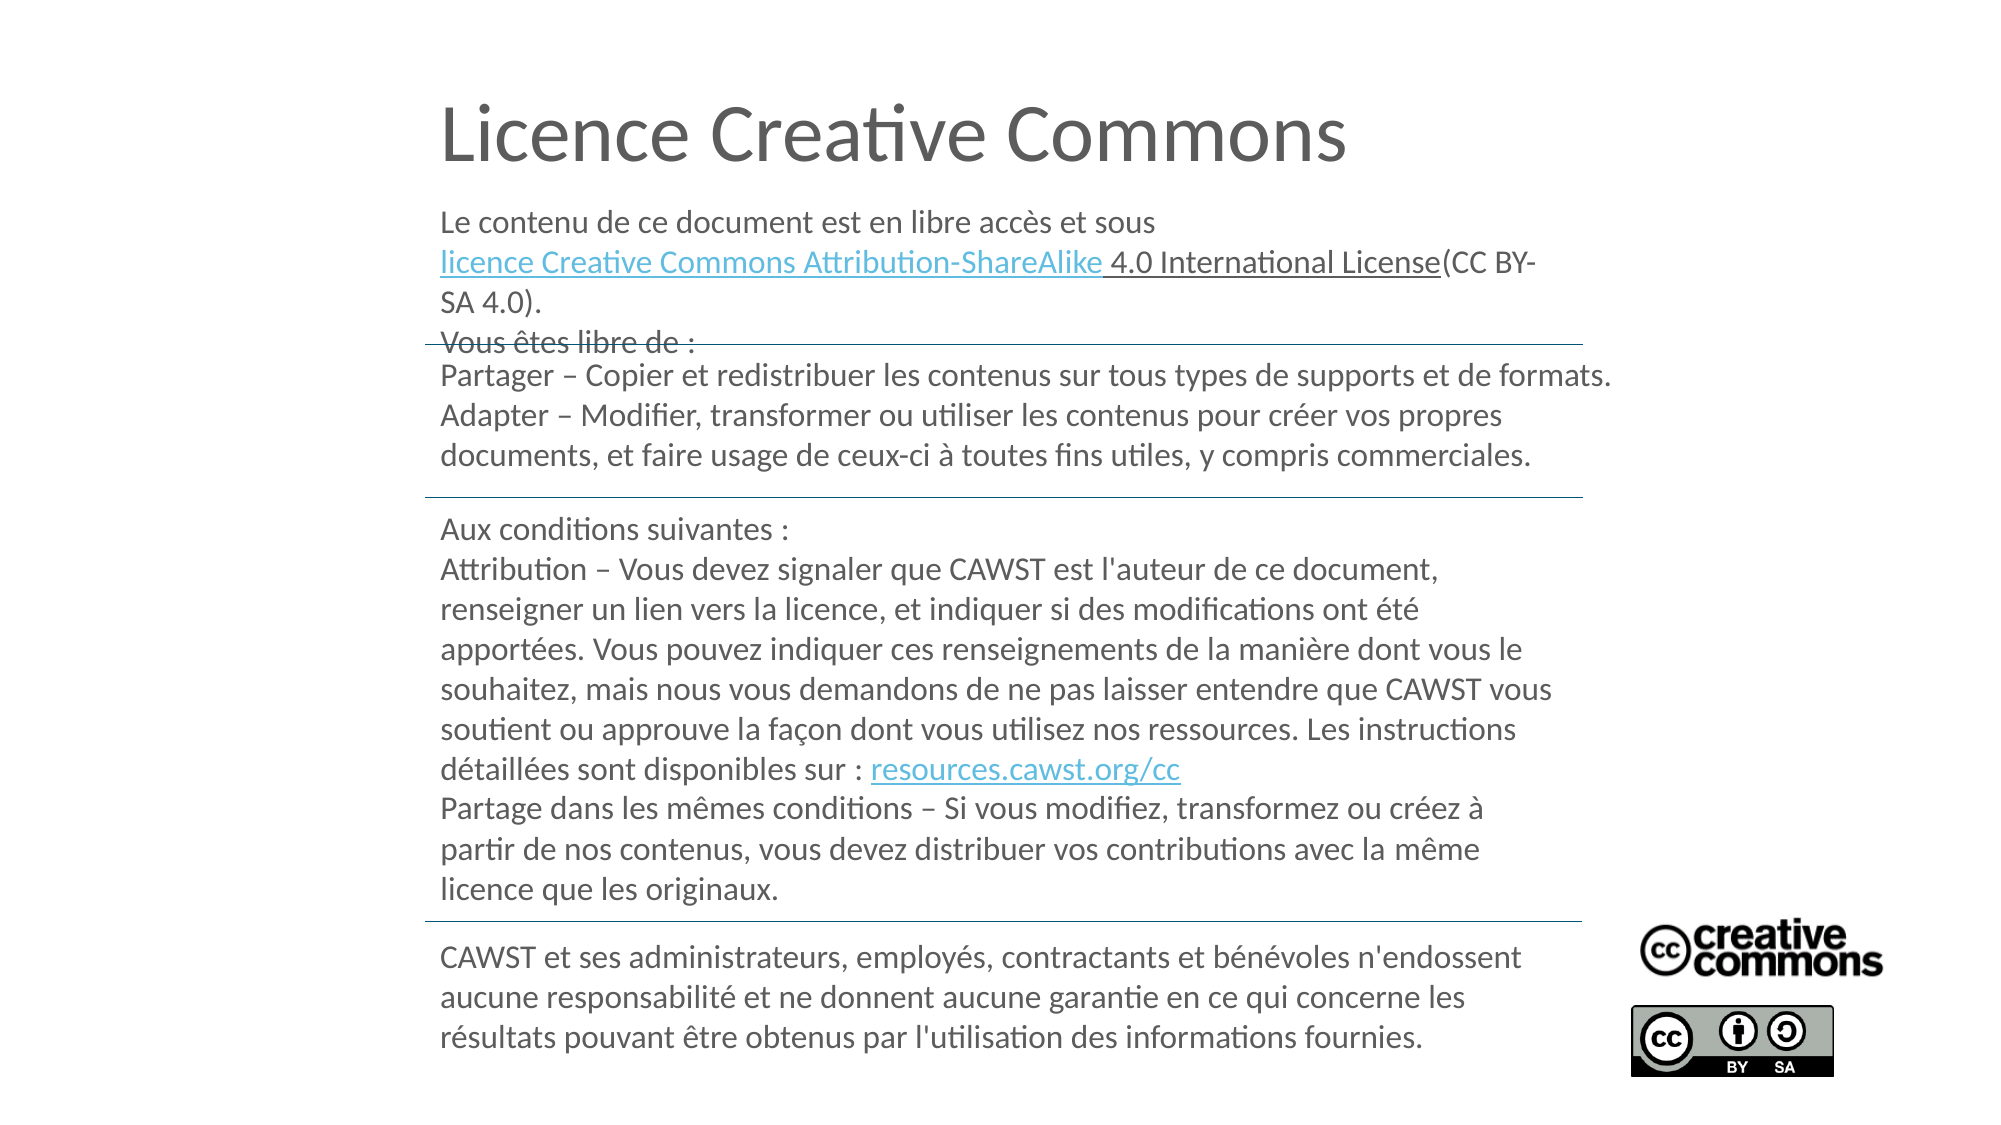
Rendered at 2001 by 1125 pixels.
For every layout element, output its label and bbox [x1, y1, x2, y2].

picture [1639, 916, 1892, 982]
picture [1631, 1005, 1834, 1077]
